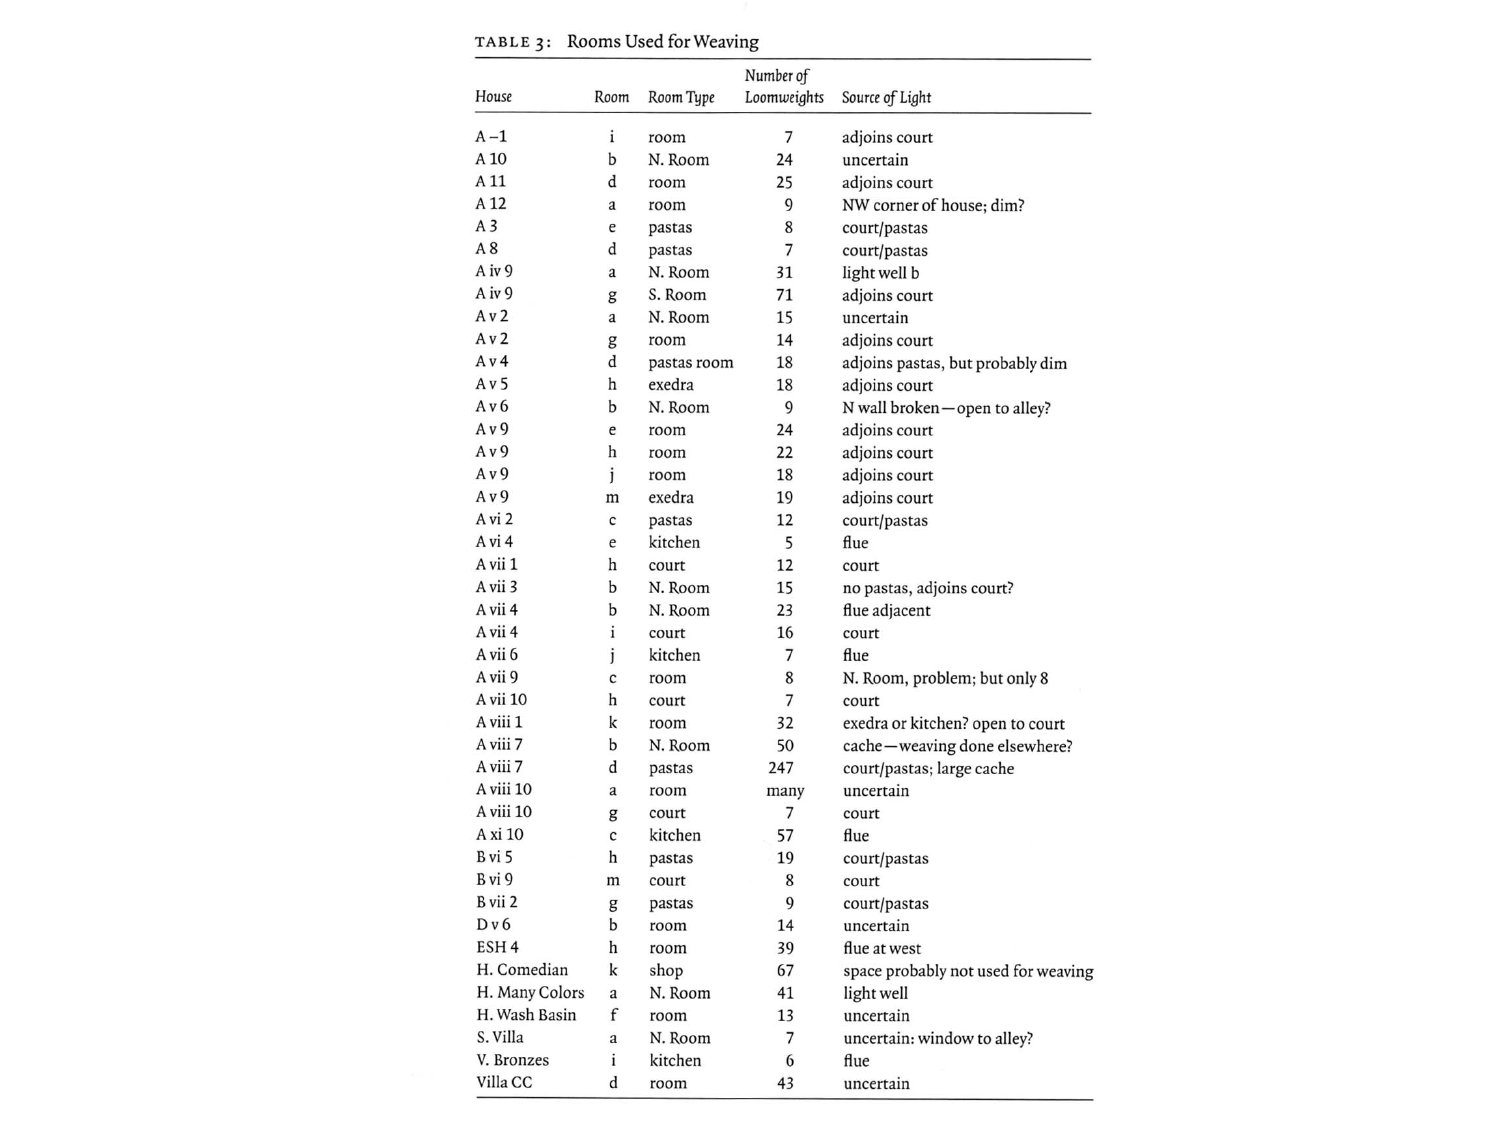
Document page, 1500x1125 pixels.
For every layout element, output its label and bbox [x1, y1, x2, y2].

picture [371, 0, 1128, 1125]
